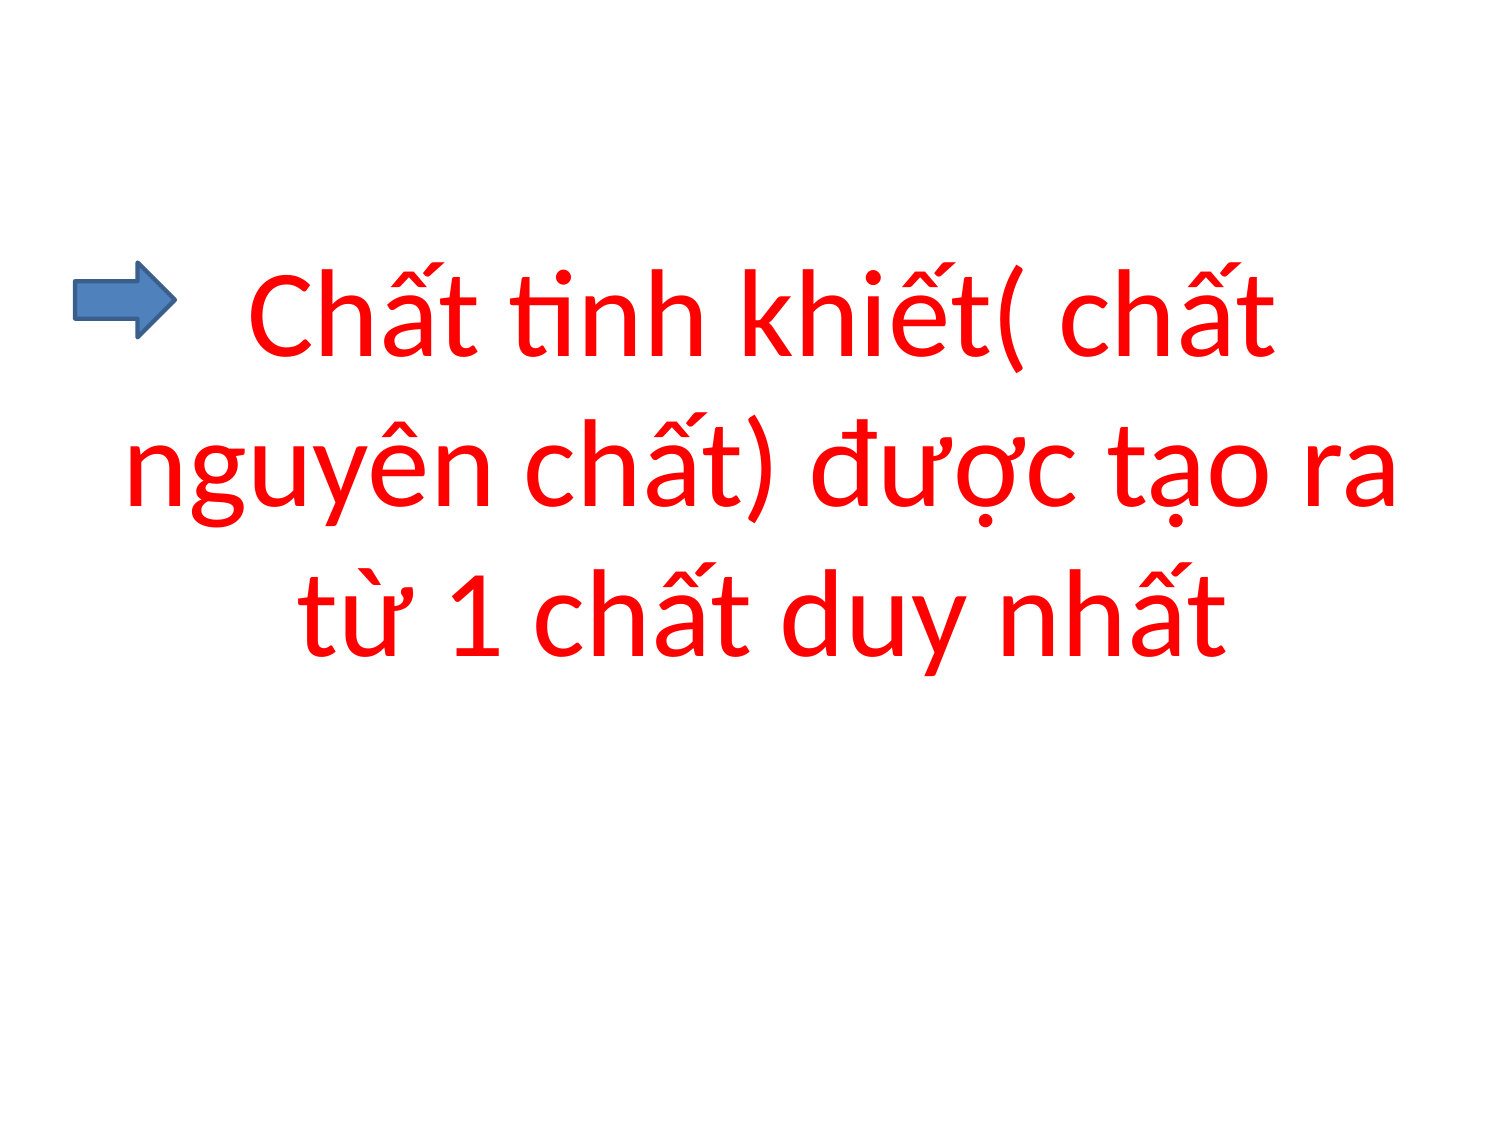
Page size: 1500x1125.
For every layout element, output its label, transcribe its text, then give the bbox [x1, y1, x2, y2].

text_box [72, 260, 178, 340]
title Chất tinh khiết( chất nguyên chất) được tạo ra từ 1 chất duy nhất [87, 362, 1438, 550]
